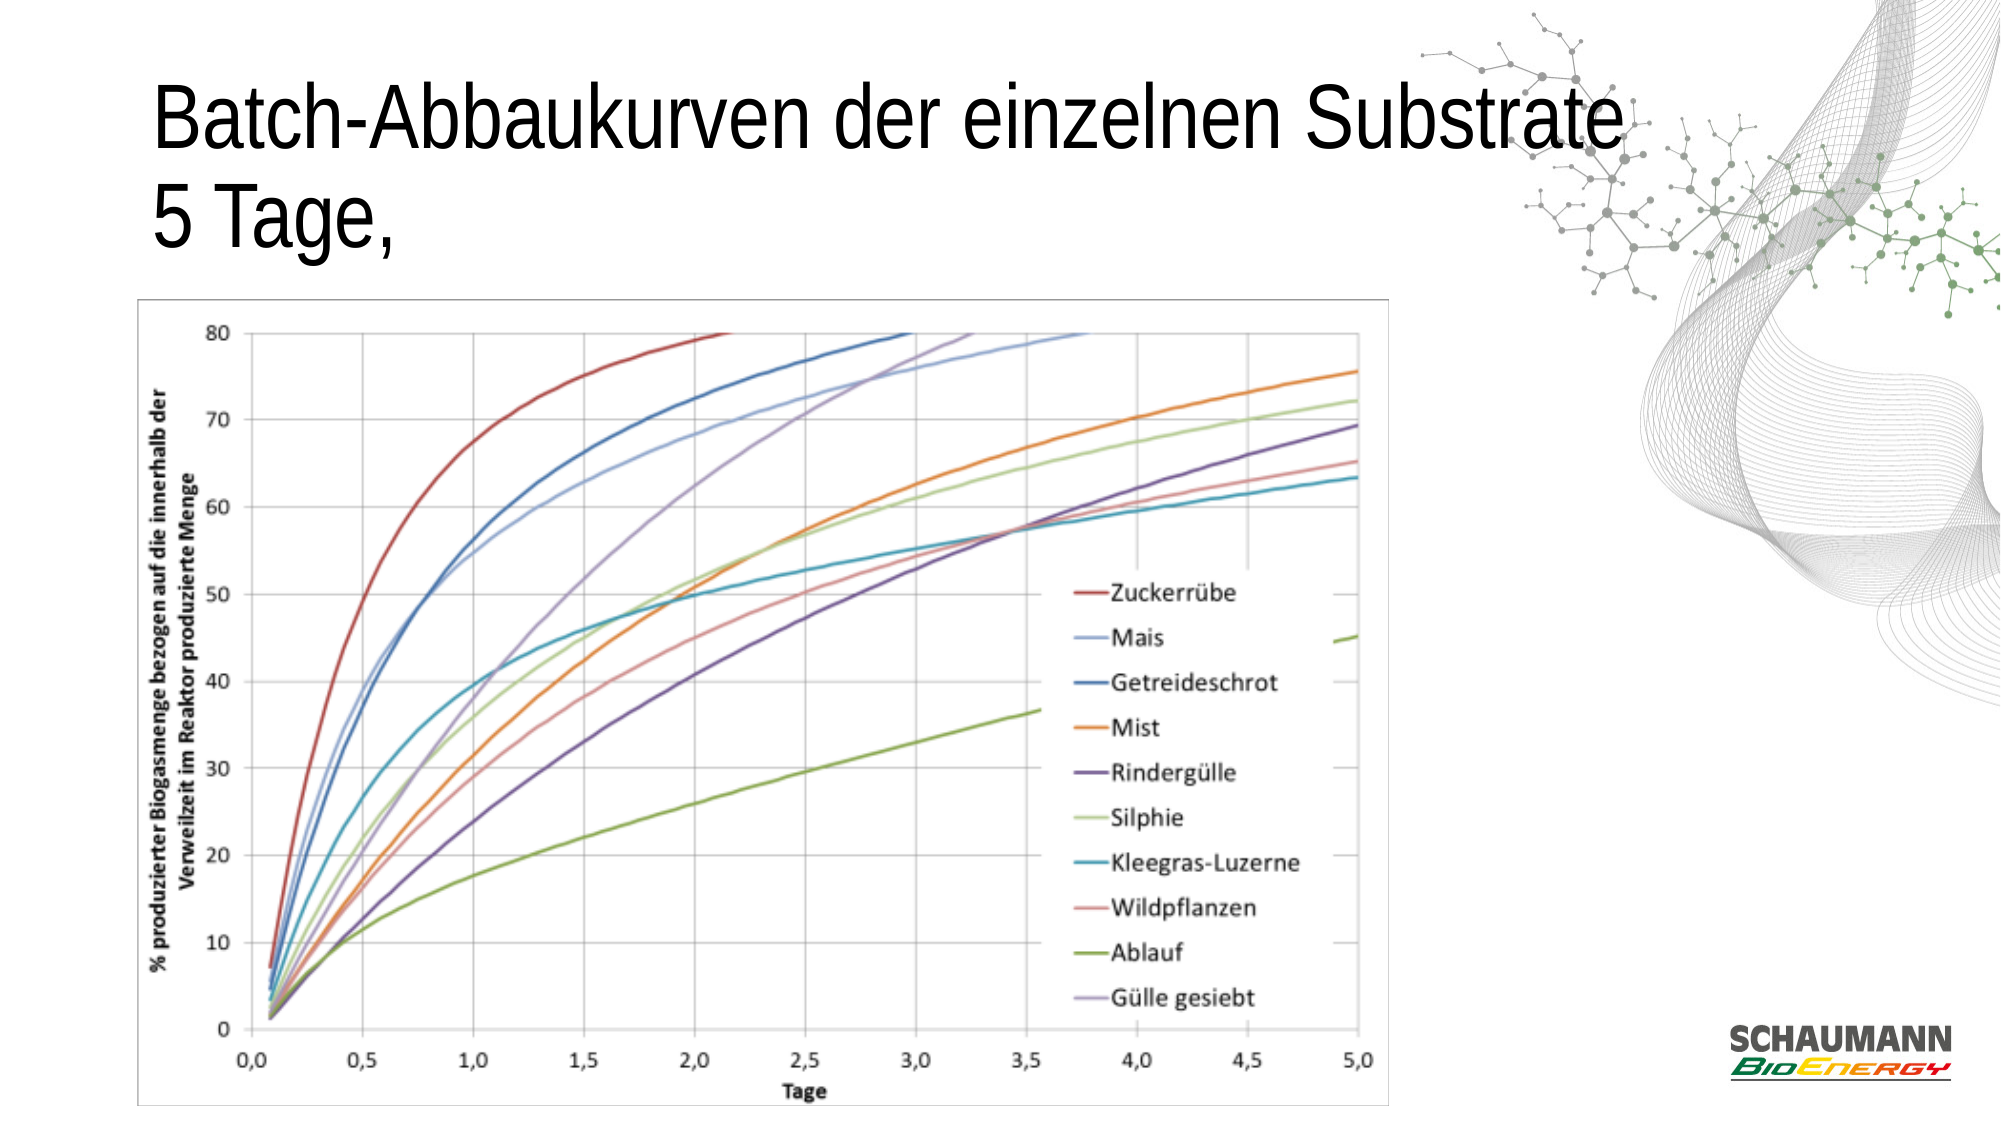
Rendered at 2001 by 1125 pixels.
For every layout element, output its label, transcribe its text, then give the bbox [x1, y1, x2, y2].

title Batch-Abbaukurven der einzelnen Substrate 5 Tage, [137, 59, 1863, 278]
picture [0, 0, 2001, 1125]
